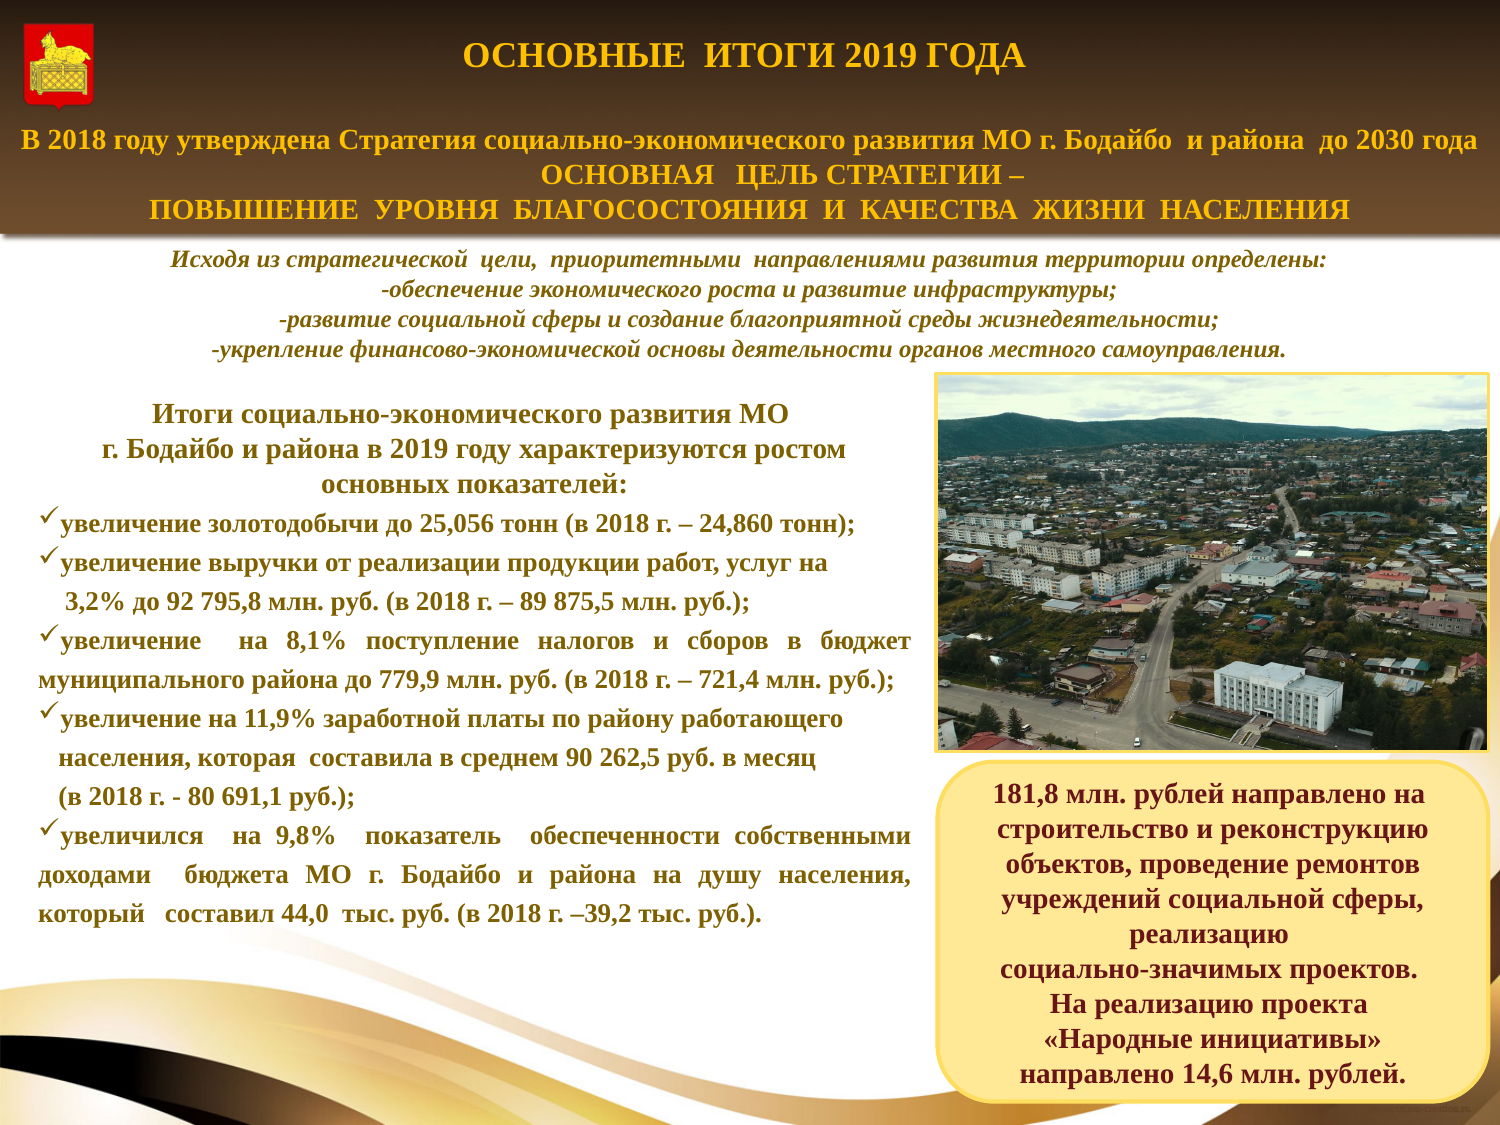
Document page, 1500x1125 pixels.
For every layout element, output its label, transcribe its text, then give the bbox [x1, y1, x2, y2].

text_box Итоги социально-экономического развития МО г. Бодайбо и района в 2019 году характеризуются ростом основных показателей: увеличение золотодобычи до 25,056 тонн (в 2018 г. – 24,860 тонн); увеличение выручки от реализации продукции работ, услуг на 3,2% до 92 795,8 млн. руб. (в 2018 г. – 89 875,5 млн. руб.); увеличение на 8,1% поступление налогов и сборов в бюджет муниципального района до 779,9 млн. руб. (в 2018 г. – 721,4 млн. руб.); увеличение на 11,9% заработной платы по району работающего населения, которая составила в среднем 90 262,5 руб. в месяц (в 2018 г. - 80 691,1 руб.); увеличился на 9,8% показатель обеспеченности собственными доходами бюджета МО г. Бодайбо и района на душу населения, который составил 44,0 тыс. руб. (в 2018 г. –39,2 тыс. руб.). [23, 386, 926, 935]
title ОСНОВНЫЕ ИТОГИ 2019 ГОДА [95, 23, 1475, 82]
text_box В 2018 году утверждена Стратегия социально-экономического развития МО г. Бодайбо и района до 2030 года Основная цель Стратегии – повышение Уровня благосостояния и качества жизни населения [0, 113, 1500, 233]
text_box 181,8 млн. рублей направлено на строительство и реконструкцию объектов, проведение ремонтов учреждений социальной сферы, реализацию социально-значимых проектов. На реализацию проекта «Народные инициативы» направлено 14,6 млн. рублей. [935, 759, 1491, 1104]
picture [0, 233, 1500, 1125]
text_box Исходя из стратегической цели, приоритетными направлениями развития территории определены: -обеспечение экономического роста и развитие инфраструктуры; -развитие социальной сферы и создание благоприятной среды жизнедеятельности; -укрепление финансово-экономической основы деятельности органов местного самоуправления. [23, 235, 1477, 370]
picture [0, 0, 1500, 113]
